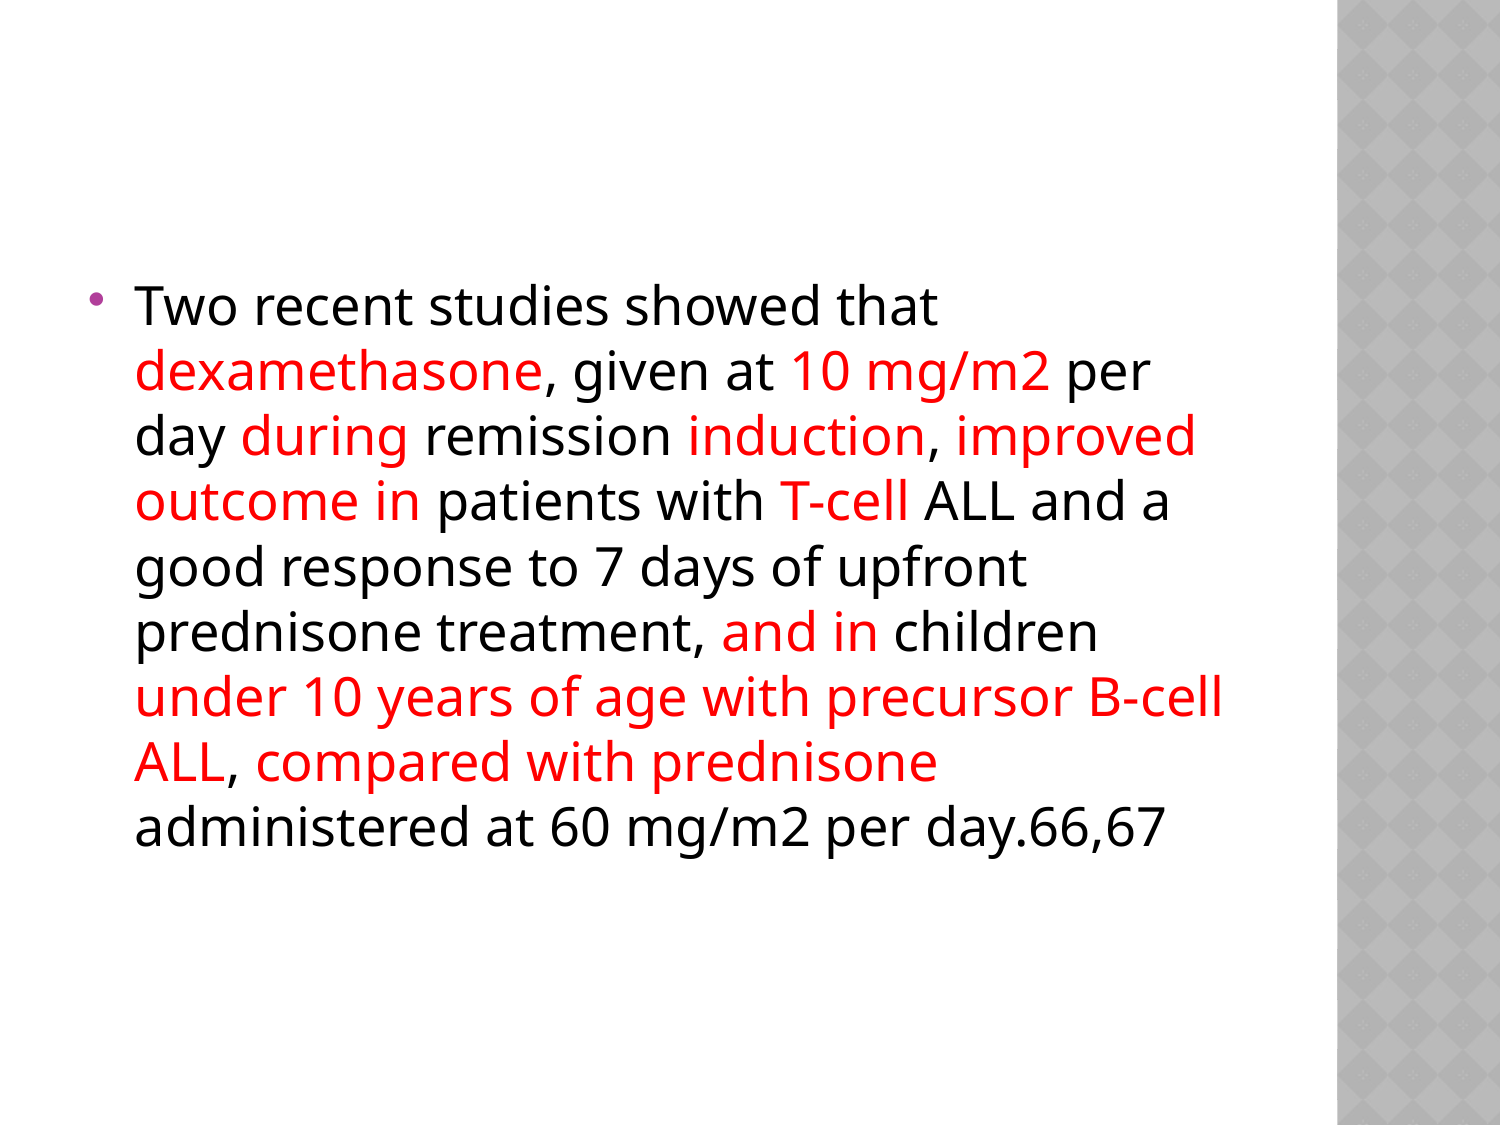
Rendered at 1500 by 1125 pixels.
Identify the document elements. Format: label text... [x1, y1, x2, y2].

list Two recent studies showed that dexamethasone, given at 10 mg/m2 per day during remission induction, improved outcome in patients with T-cell ALL and a good response to 7 days of upfront prednisone treatment, and in children under 10 years of age with precursor B-cell ALL, compared with prednisone administered at 60 mg/m2 per day.66,67 [75, 264, 1263, 1059]
